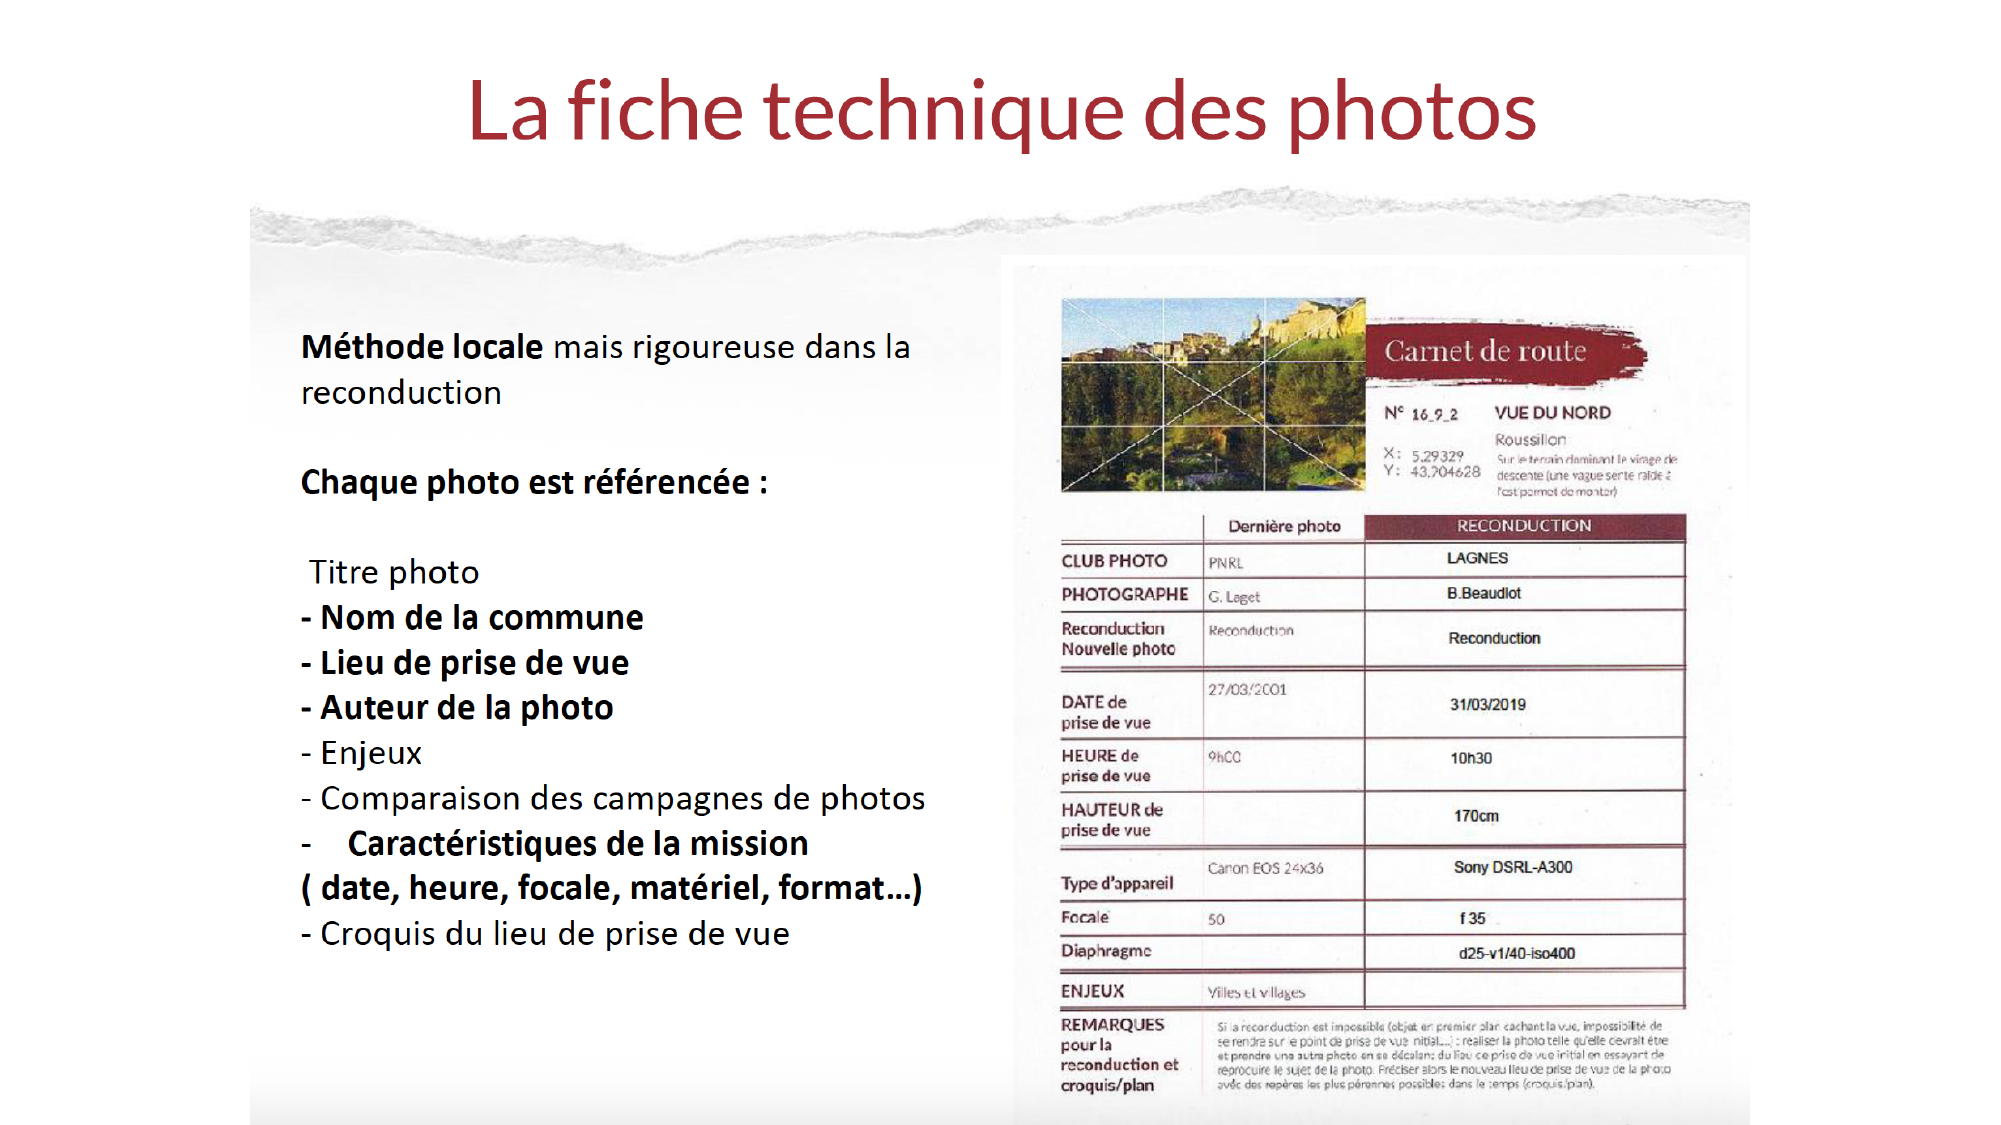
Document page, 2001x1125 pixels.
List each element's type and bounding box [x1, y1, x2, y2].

picture [250, 0, 1750, 1125]
